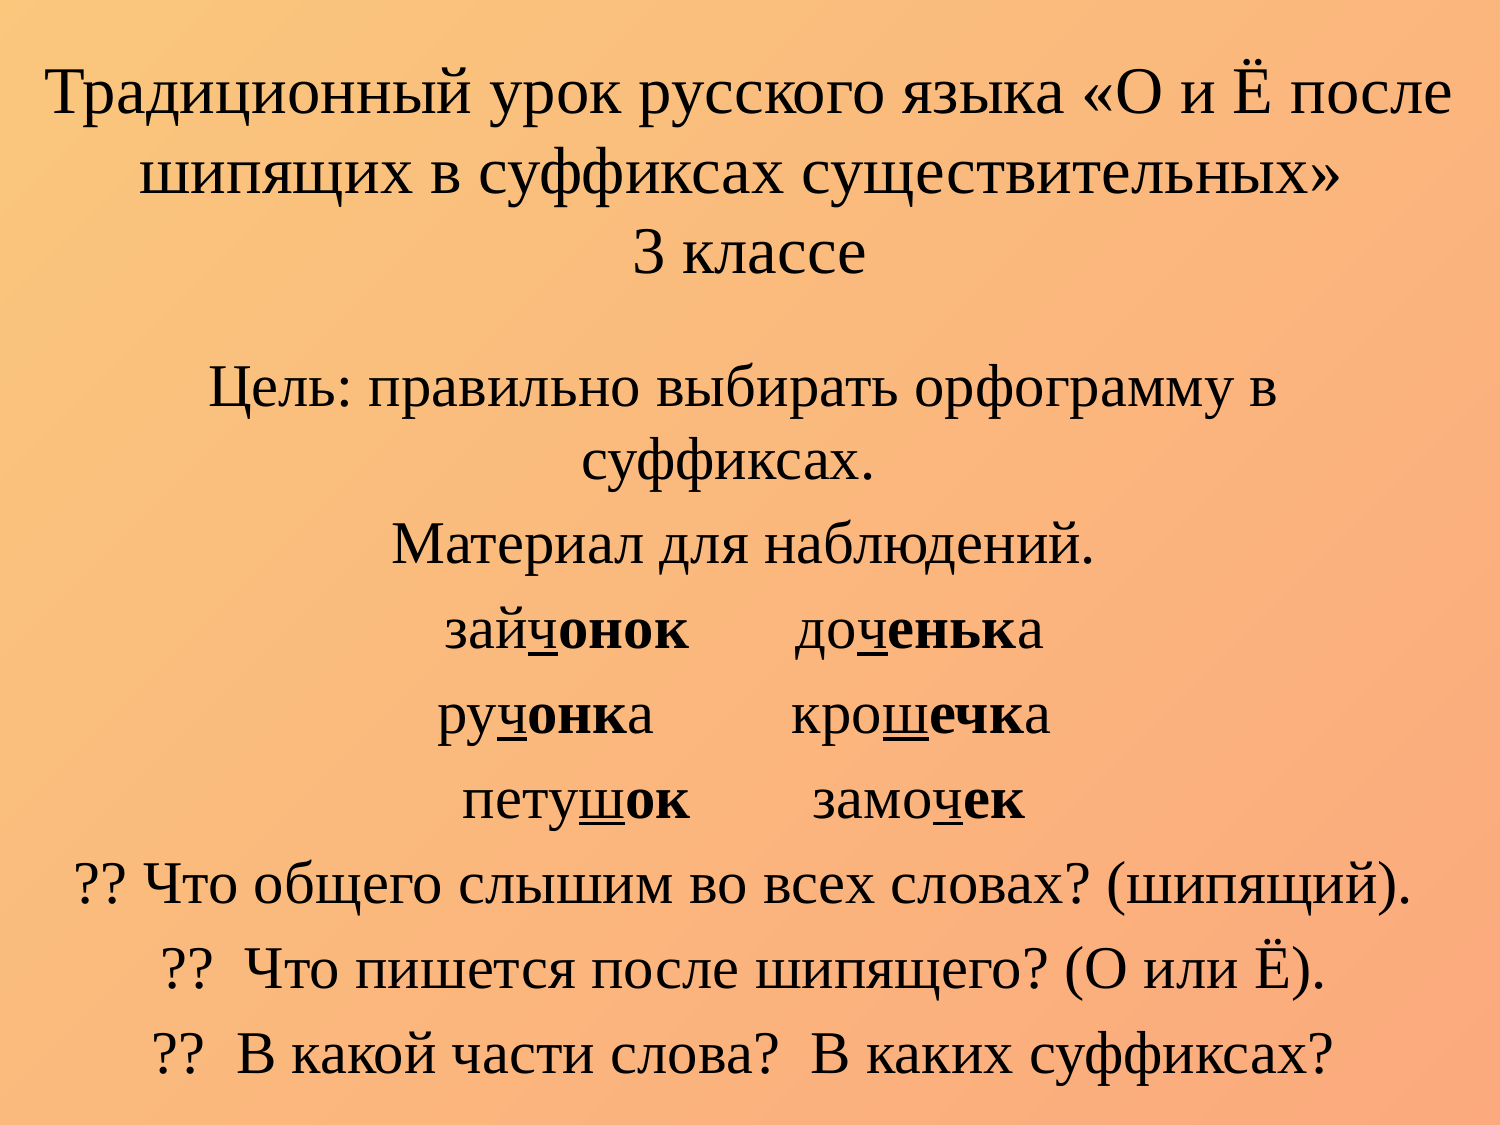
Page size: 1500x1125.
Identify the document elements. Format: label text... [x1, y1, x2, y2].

title Традиционный урок русского языка «О и Ё после шипящих в суффиксах существительных» 3 классе [0, 30, 1500, 303]
subtitle Цель: правильно выбирать орфограмму в суффиксах. Материал для наблюдений. зайчонок доченька ручонка крошечка петушок замочек ?? Что общего слышим во всех словах? (шипящий). ?? Что пишется после шипящего? (О или Ё). ?? В какой части слова? В каких суффиксах? [41, 338, 1447, 1094]
